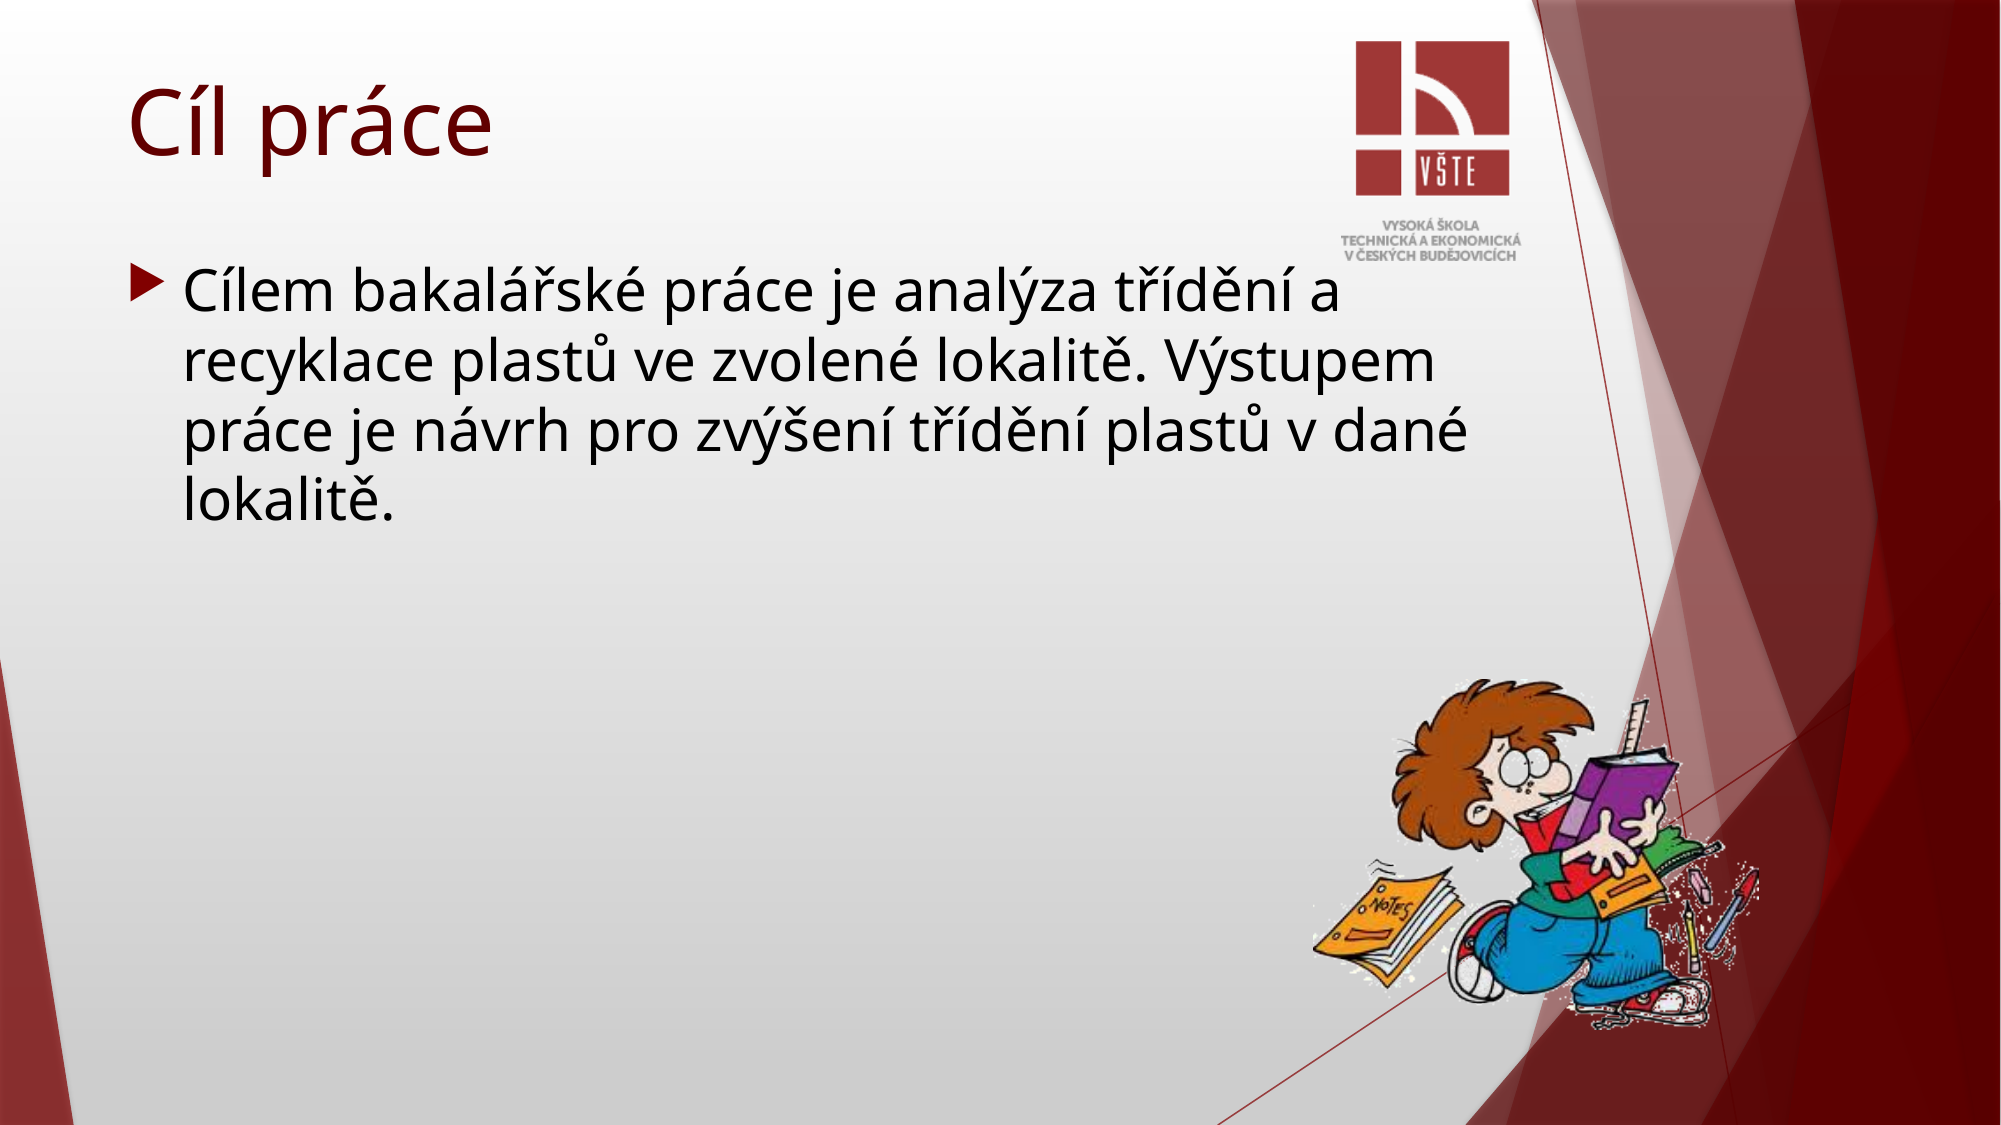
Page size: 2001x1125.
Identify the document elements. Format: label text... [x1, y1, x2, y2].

picture [1312, 679, 1760, 1031]
list Cílem bakalářské práce je analýza třídění a recyklace plastů ve zvolené lokalitě. Výstupem práce je návrh pro zvýšení třídění plastů v dané lokalitě. [110, 245, 1522, 1125]
picture [1340, 39, 1522, 261]
title Cíl práce [110, 55, 1336, 245]
